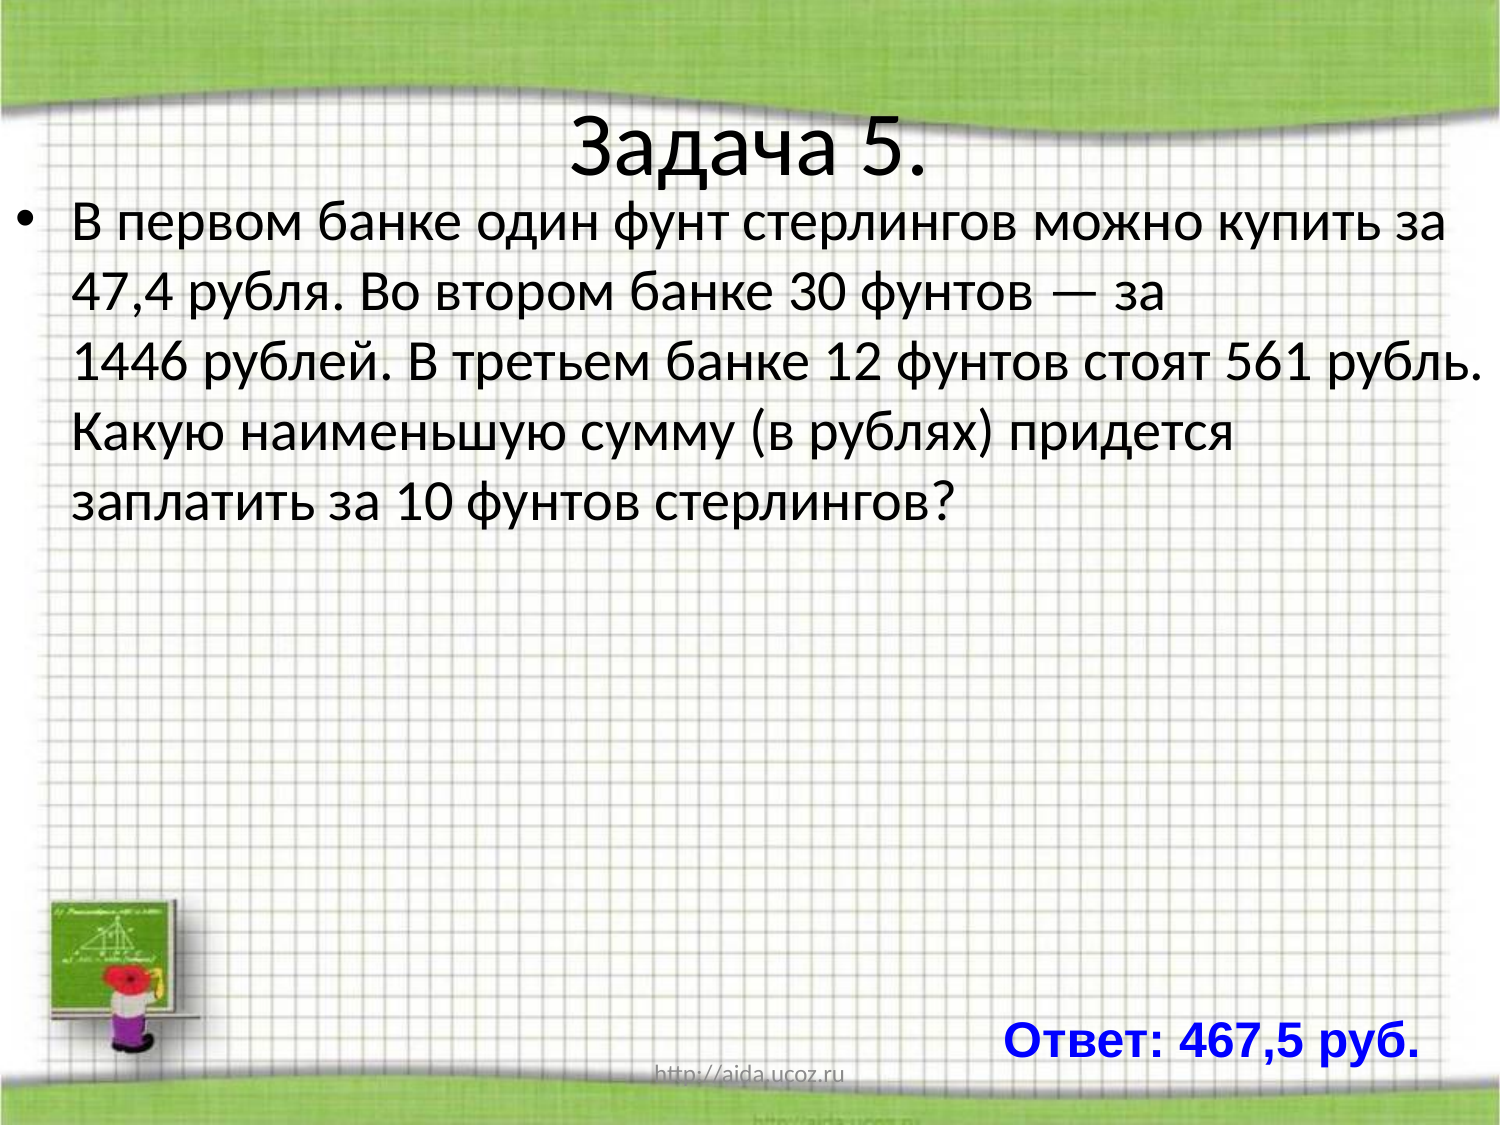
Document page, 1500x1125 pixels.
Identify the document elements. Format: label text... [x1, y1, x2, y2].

picture [0, 613, 1500, 1125]
picture [0, 0, 1500, 174]
title Задача 5. [74, 44, 1426, 174]
text_box Ответ: 467,5 руб. [988, 999, 1436, 1075]
list В первом банке один фунт стерлингов можно купить за 47,4 рубля. Во втором банке 30 фунтов — за 1446 рублей. В третьем банке 12 фунтов стоят 561 рубль. Какую наименьшую сумму (в рублях) придется заплатить за 10 фунтов стерлингов? [0, 174, 1500, 613]
footer http://aida.ucoz.ru [512, 1042, 988, 1103]
